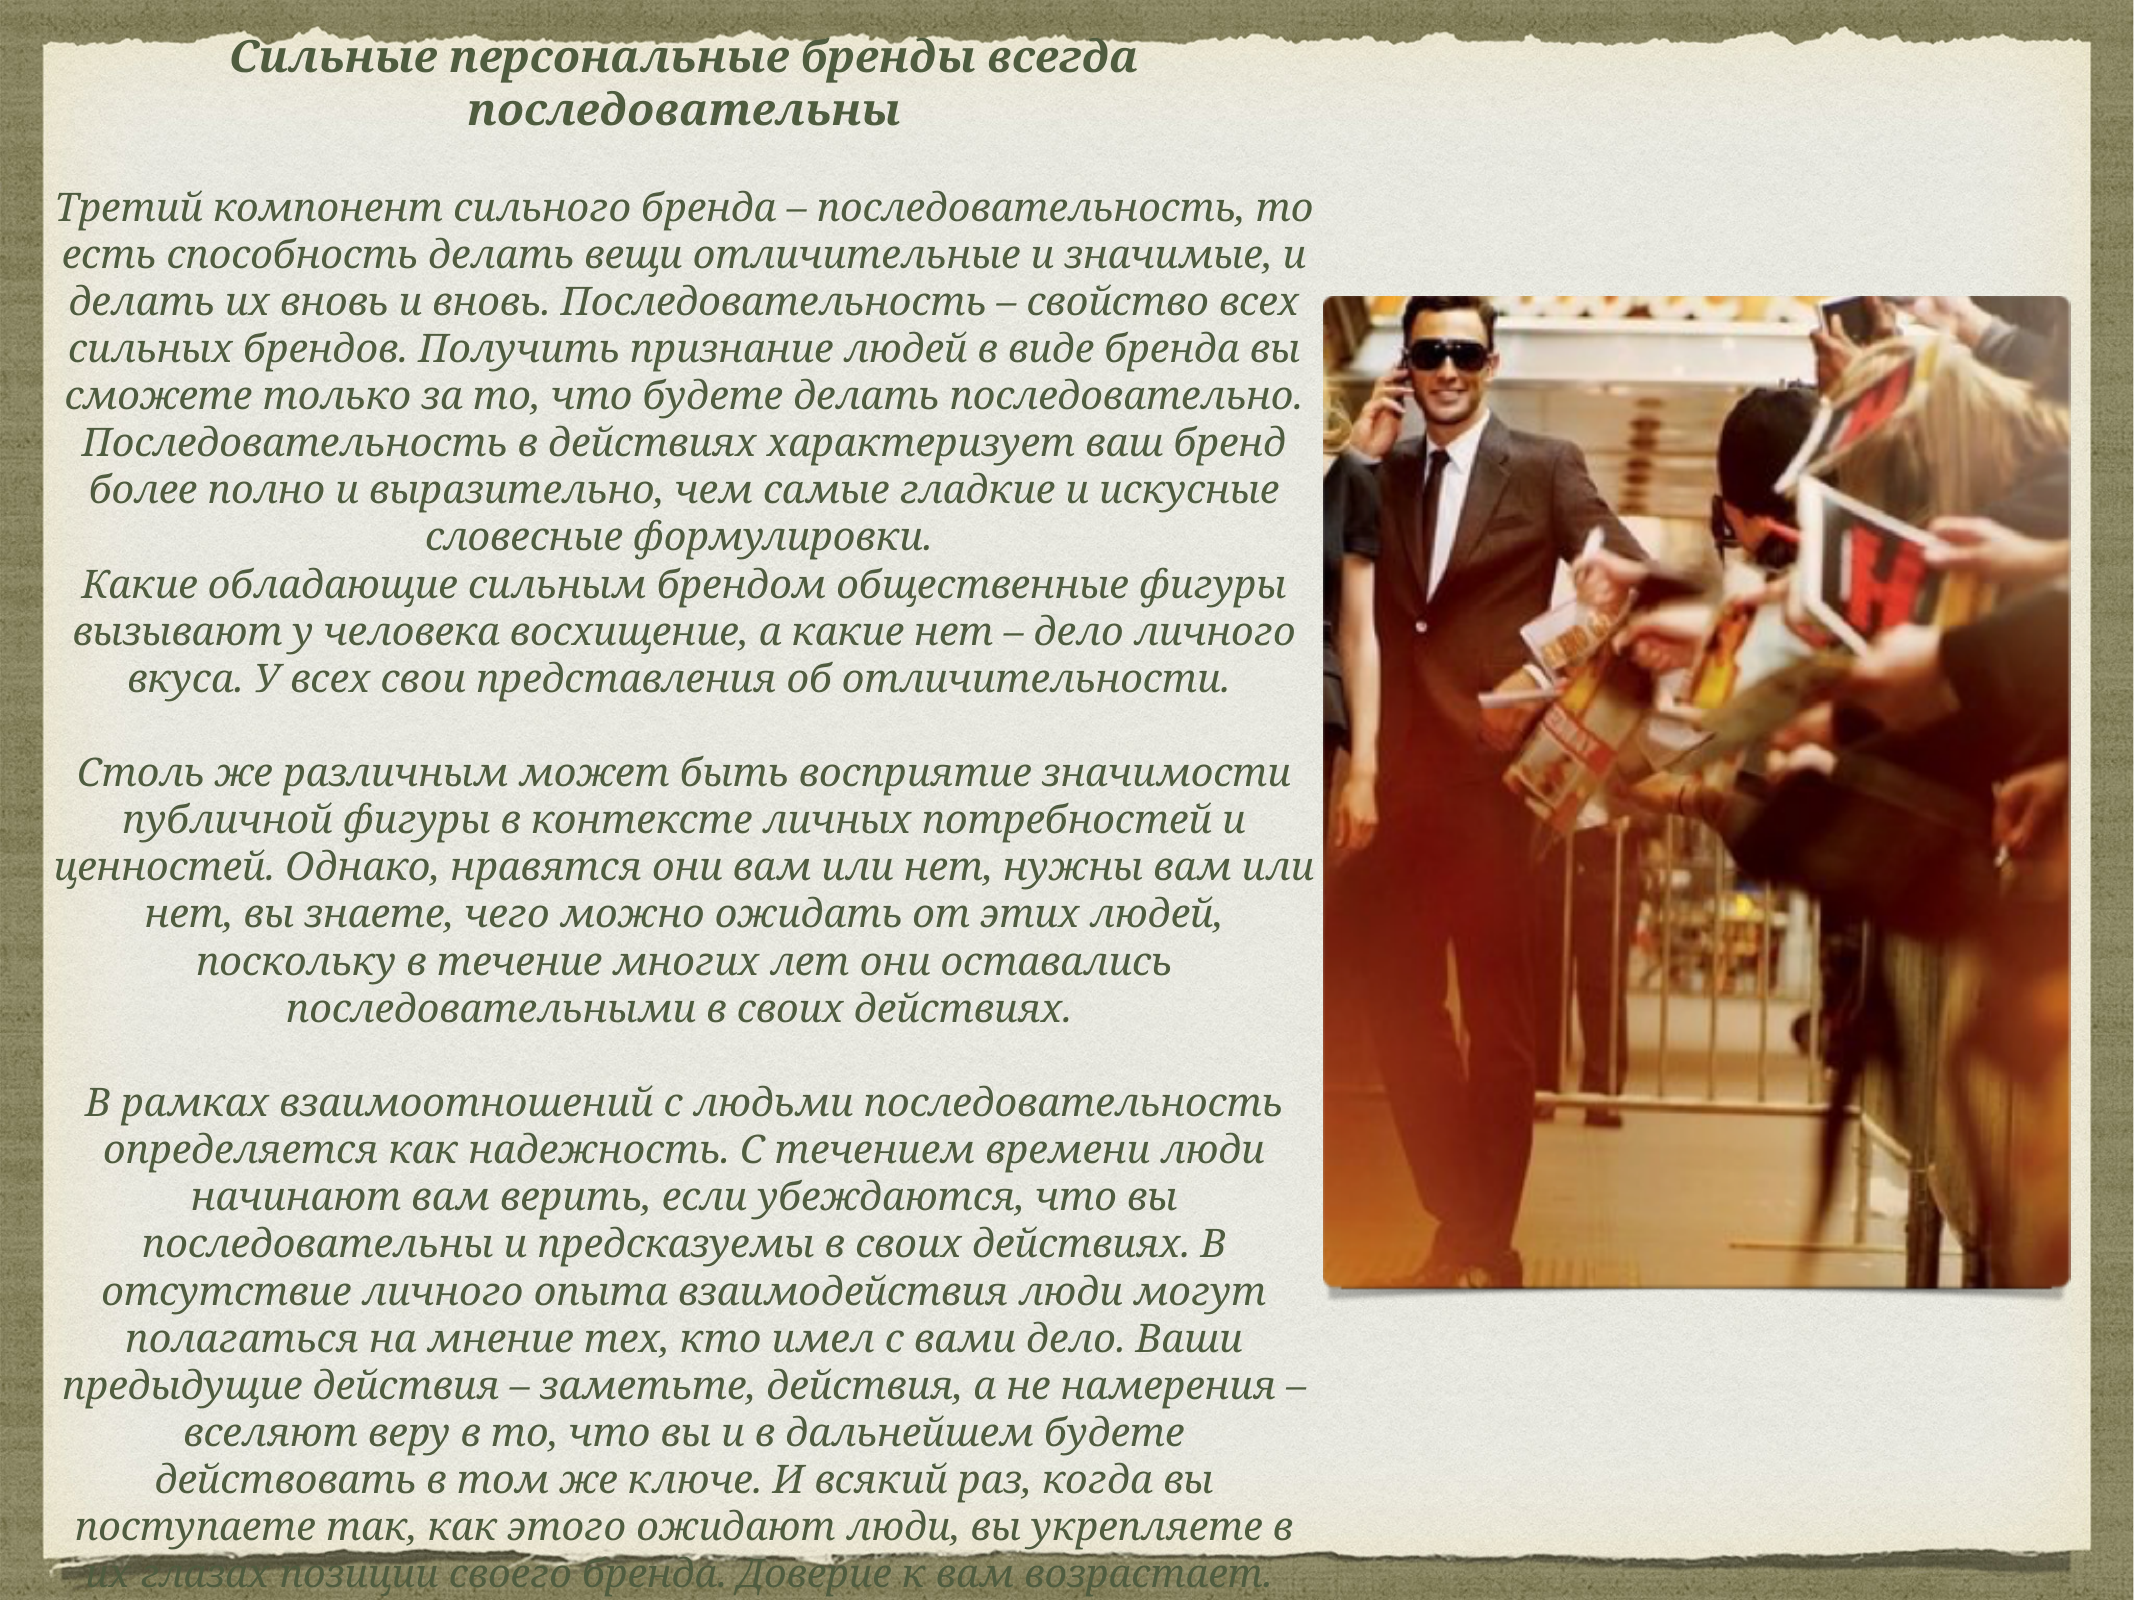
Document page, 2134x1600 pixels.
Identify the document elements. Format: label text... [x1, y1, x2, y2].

picture [0, 0, 2134, 1600]
list Сильные персональные бренды всегда последовательны Третий компонент сильного бренда – последовательность, то есть способность делать вещи отличительные и значимые, и делать их вновь и вновь. Последовательность – свойство всех сильных брендов. Получить признание людей в виде бренда вы сможете только за то, что будете делать последовательно. Последовательность в действиях характеризует ваш бренд более полно и выразительно, чем самые гладкие и искусные словесные формулировки. Какие обладающие сильным брендом общественные фигуры вызывают у человека восхищение, а какие нет – дело личного вкуса. У всех свои представления об отличительности. Столь же различным может быть восприятие значимости публичной фигуры в контексте личных потребностей и ценностей. Однако, нравятся они вам или нет, нужны вам или нет, вы знаете, чего можно ожидать от этих людей, поскольку в течение многих лет они оставались последовательными в своих действиях. В рамках взаимоотношений с людьми последовательность определяется как надежность. С течением времени люди начинают вам верить, если убеждаются, что вы последовательны и предсказуемы в своих действиях. В отсутствие личного опыта взаимодействия люди могут полагаться на мнение тех, кто имел с вами дело. Ваши предыдущие действия – заметьте, действия, а не намерения – вселяют веру в то, что вы и в дальнейшем будете действовать в том же ключе. И всякий раз, когда вы поступаете так, как этого ожидают люди, вы укрепляете в их глазах позиции своего бренда. Доверие к вам возрастает. [49, 27, 1319, 1542]
